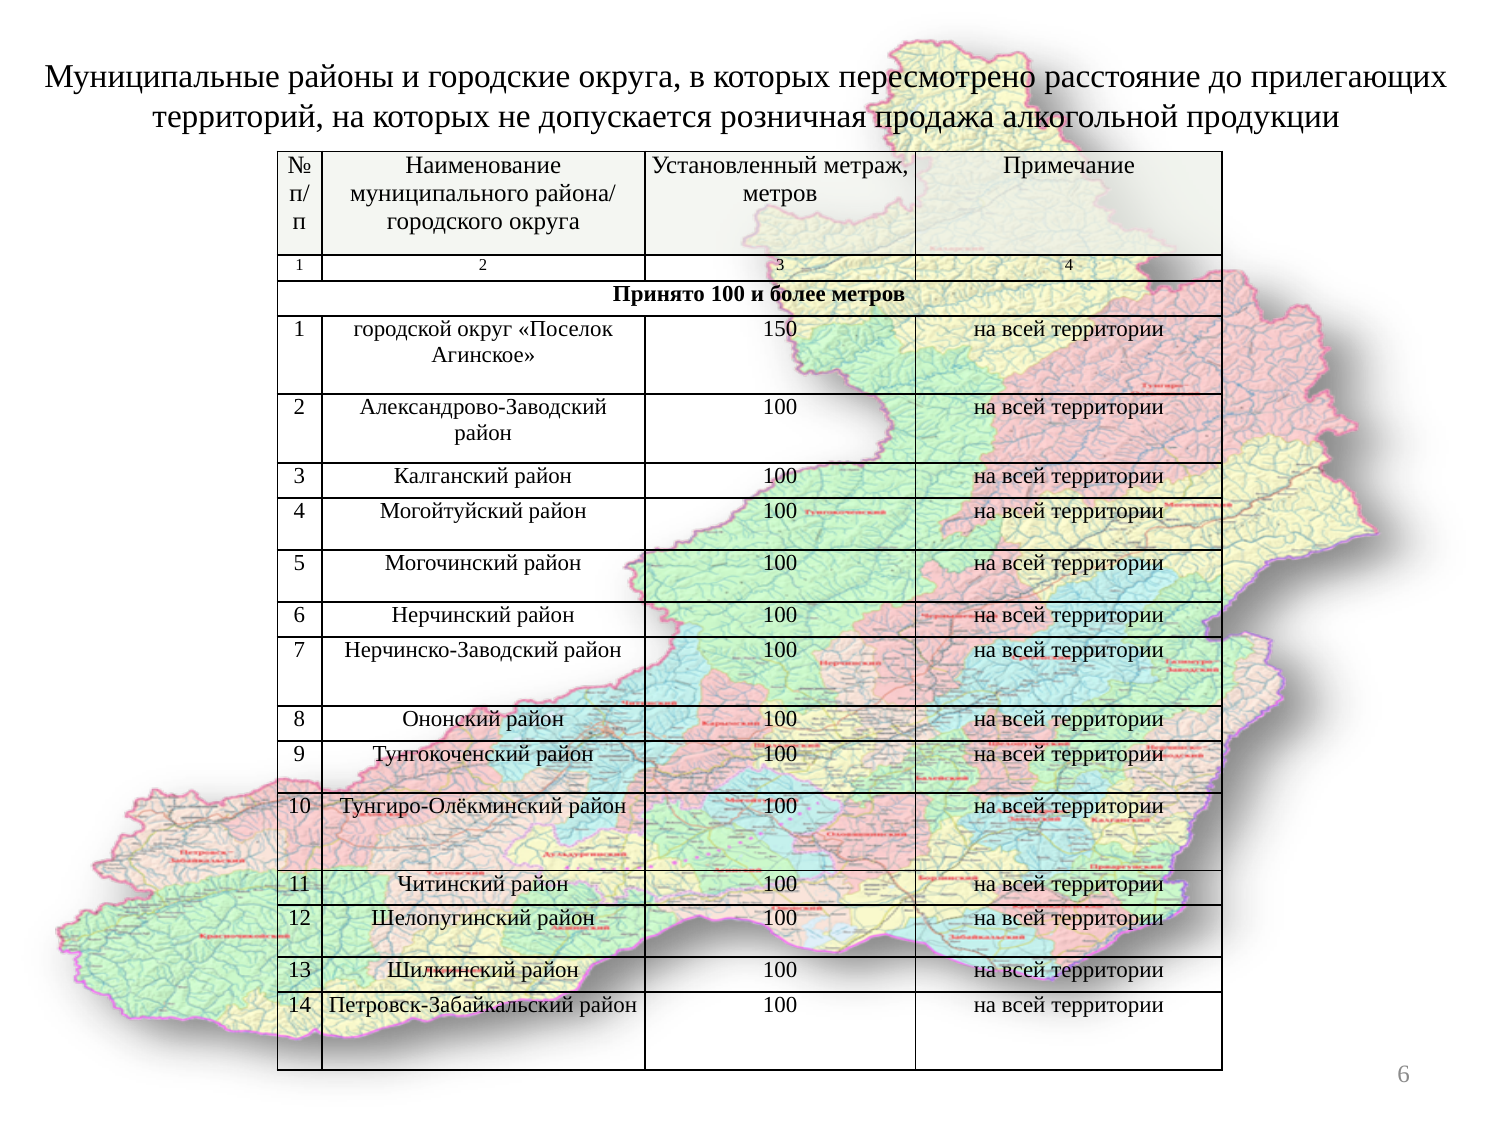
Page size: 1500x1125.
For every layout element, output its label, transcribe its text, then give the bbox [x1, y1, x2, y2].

table_cell 2 [323, 256, 644, 280]
table_cell Калганский район [323, 464, 644, 497]
table_cell на всей территории [916, 551, 1221, 601]
table_cell Читинский район [323, 871, 644, 904]
table_cell 100 [646, 707, 915, 740]
table_cell 3 [278, 464, 321, 497]
table_cell 8 [278, 707, 321, 740]
table_cell 100 [646, 638, 915, 705]
table_cell Петровск-Забайкальский район [323, 993, 644, 1069]
table_cell на всей территории [916, 499, 1221, 549]
table_cell 100 [646, 794, 915, 870]
table_header Примечание [916, 152, 1221, 254]
table_cell 100 [646, 551, 915, 601]
table_cell на всей территории [916, 464, 1221, 497]
table_cell Могойтуйский район [323, 499, 644, 549]
table_cell 7 [278, 638, 321, 705]
table_cell 12 [278, 906, 321, 956]
slide_number 6 [1074, 1042, 1425, 1103]
table_cell Шелопугинский район [323, 906, 644, 956]
table_cell на всей территории [916, 906, 1221, 956]
table_cell 4 [278, 499, 321, 549]
table_cell Нерчинско-Заводский район [323, 638, 644, 705]
table_cell 100 [646, 993, 915, 1069]
table_cell 5 [278, 551, 321, 601]
table_cell на всей территории [916, 794, 1221, 870]
table_cell Шилкинский район [323, 958, 644, 991]
table_cell 10 [278, 794, 321, 870]
table_cell 13 [278, 958, 321, 991]
table_cell городской округ «Поселок Агинское» [323, 317, 644, 393]
table_cell 100 [646, 871, 915, 904]
table_cell Александрово-Заводский район [323, 395, 644, 462]
table_cell 100 [646, 499, 915, 549]
table_cell Ононский район [323, 707, 644, 740]
table_cell Могочинский район [323, 551, 644, 601]
table_cell на всей территории [916, 317, 1221, 393]
table_cell 3 [646, 256, 915, 280]
table_cell 4 [916, 256, 1221, 280]
table_cell 100 [646, 906, 915, 956]
table_cell 150 [646, 317, 915, 393]
table_cell на всей территории [916, 395, 1221, 462]
table_cell 2 [278, 395, 321, 462]
table_cell Принято 100 и более метров [278, 282, 1221, 315]
table_cell на всей территории [916, 707, 1221, 740]
table_cell на всей территории [916, 638, 1221, 705]
table_cell на всей территории [916, 742, 1221, 792]
table_header Установленный метраж, метров [646, 152, 915, 254]
table_header № п/п [278, 152, 321, 254]
table_cell 1 [278, 256, 321, 280]
table_cell 100 [646, 742, 915, 792]
table_cell Тунгокоченский район [323, 742, 644, 792]
table_cell Тунгиро-Олёкминский район [323, 794, 644, 870]
table_cell на всей территории [916, 603, 1221, 636]
table_cell на всей территории [916, 871, 1221, 904]
table_cell на всей территории [916, 958, 1221, 991]
table_cell 11 [278, 871, 321, 904]
table_cell на всей территории [916, 993, 1221, 1069]
table_cell 6 [278, 603, 321, 636]
table_cell 100 [646, 958, 915, 991]
table_cell 9 [278, 742, 321, 792]
table_cell 14 [278, 993, 321, 1069]
text_box Муниципальные районы и городские округа, в которых пересмотрено расстояние до прилегающих территорий, на которых не допускается розничная продажа алкогольной продукции [14, 42, 1480, 147]
table_cell Нерчинский район [323, 603, 644, 636]
table_header Наименование муниципального района/ городского округа [323, 152, 644, 254]
table_cell 100 [646, 603, 915, 636]
table_cell 100 [646, 395, 915, 462]
table_cell 100 [646, 464, 915, 497]
table_cell 1 [278, 317, 321, 393]
